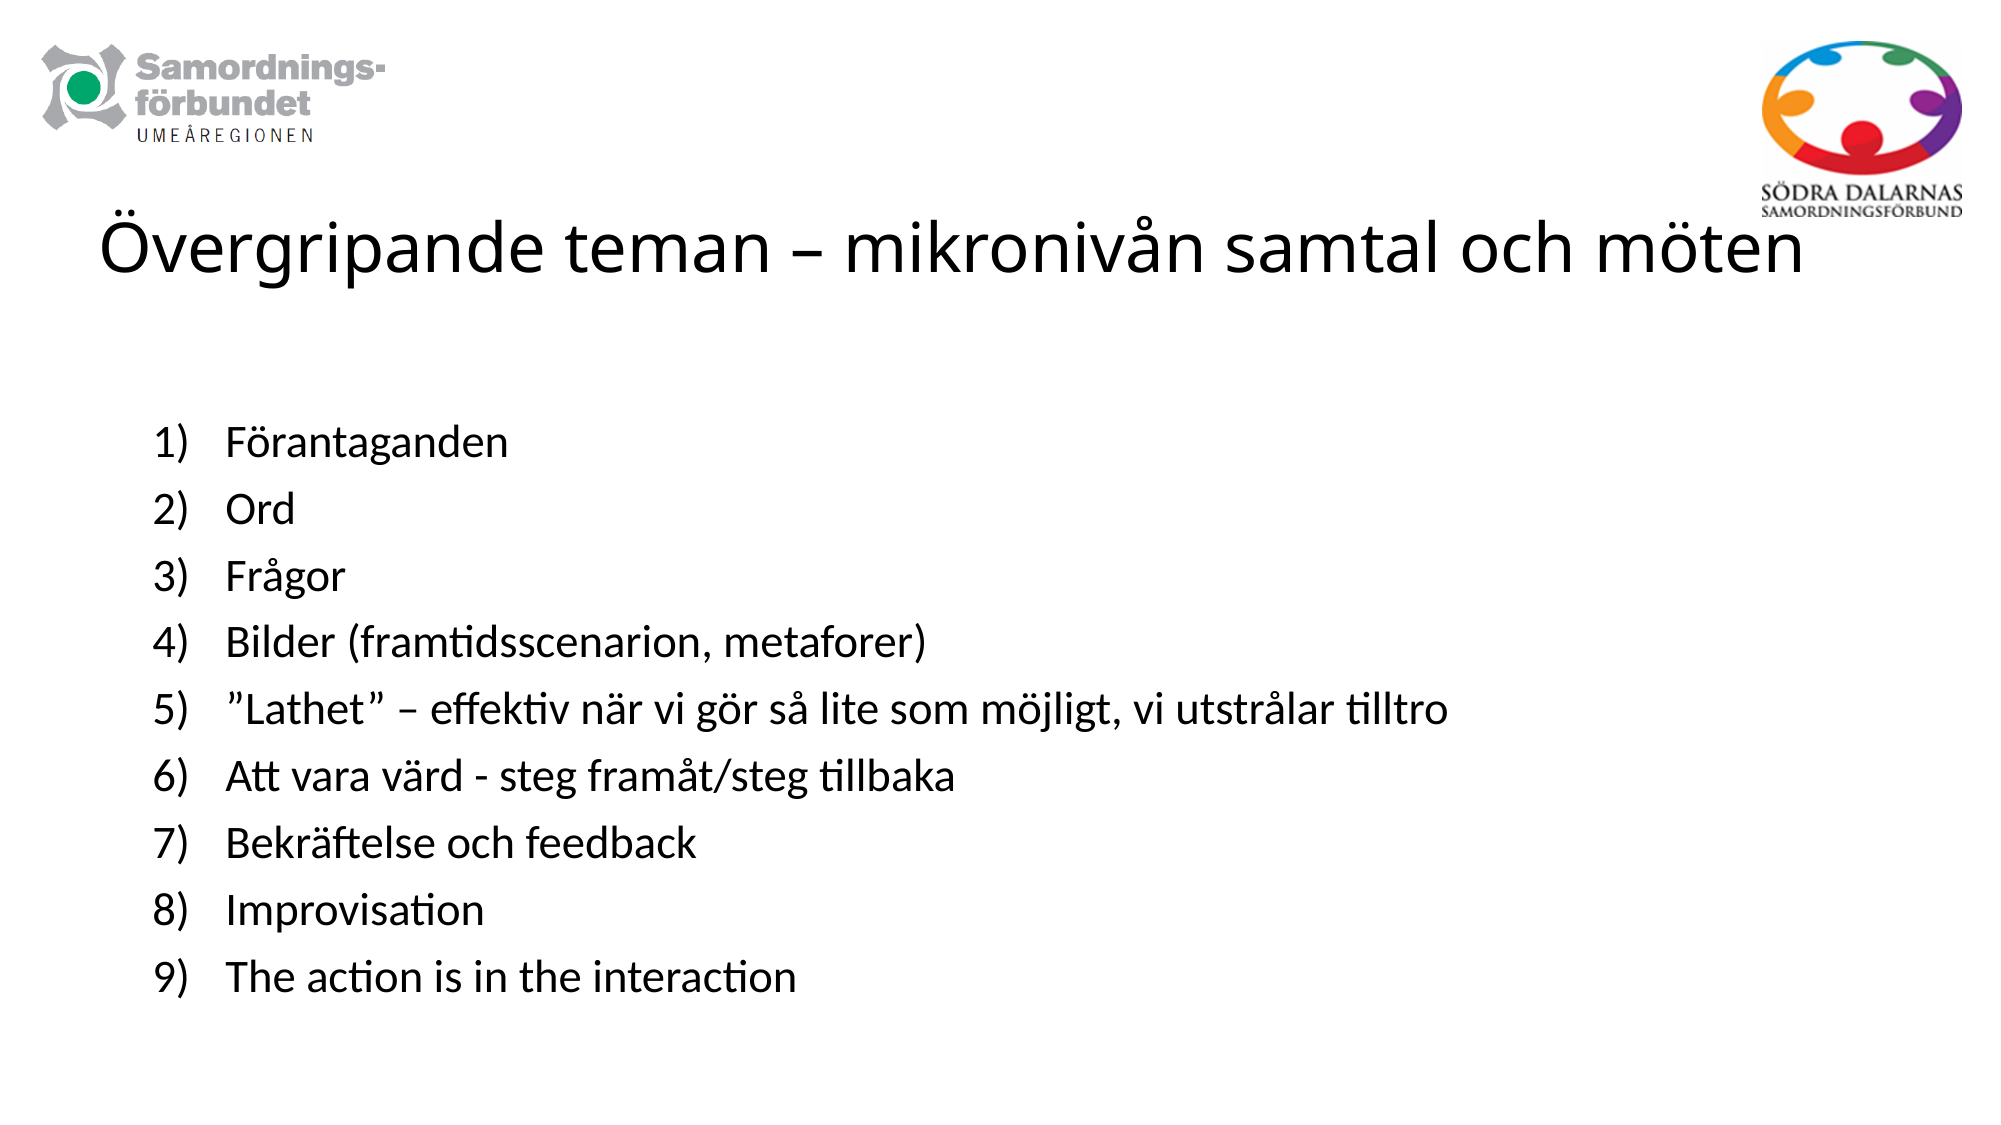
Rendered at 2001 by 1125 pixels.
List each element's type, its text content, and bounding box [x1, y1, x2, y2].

list Förantaganden Ord Frågor Bilder (framtidsscenarion, metaforer) ”Lathet” – effektiv när vi gör så lite som möjligt, vi utstrålar tilltro Att vara värd - steg framåt/steg tillbaka Bekräftelse och feedback Improvisation The action is in the interaction [137, 337, 1863, 1014]
picture [29, 30, 408, 161]
title Övergripande teman – mikronivån samtal och möten [83, 173, 1863, 327]
picture [1762, 41, 1962, 217]
